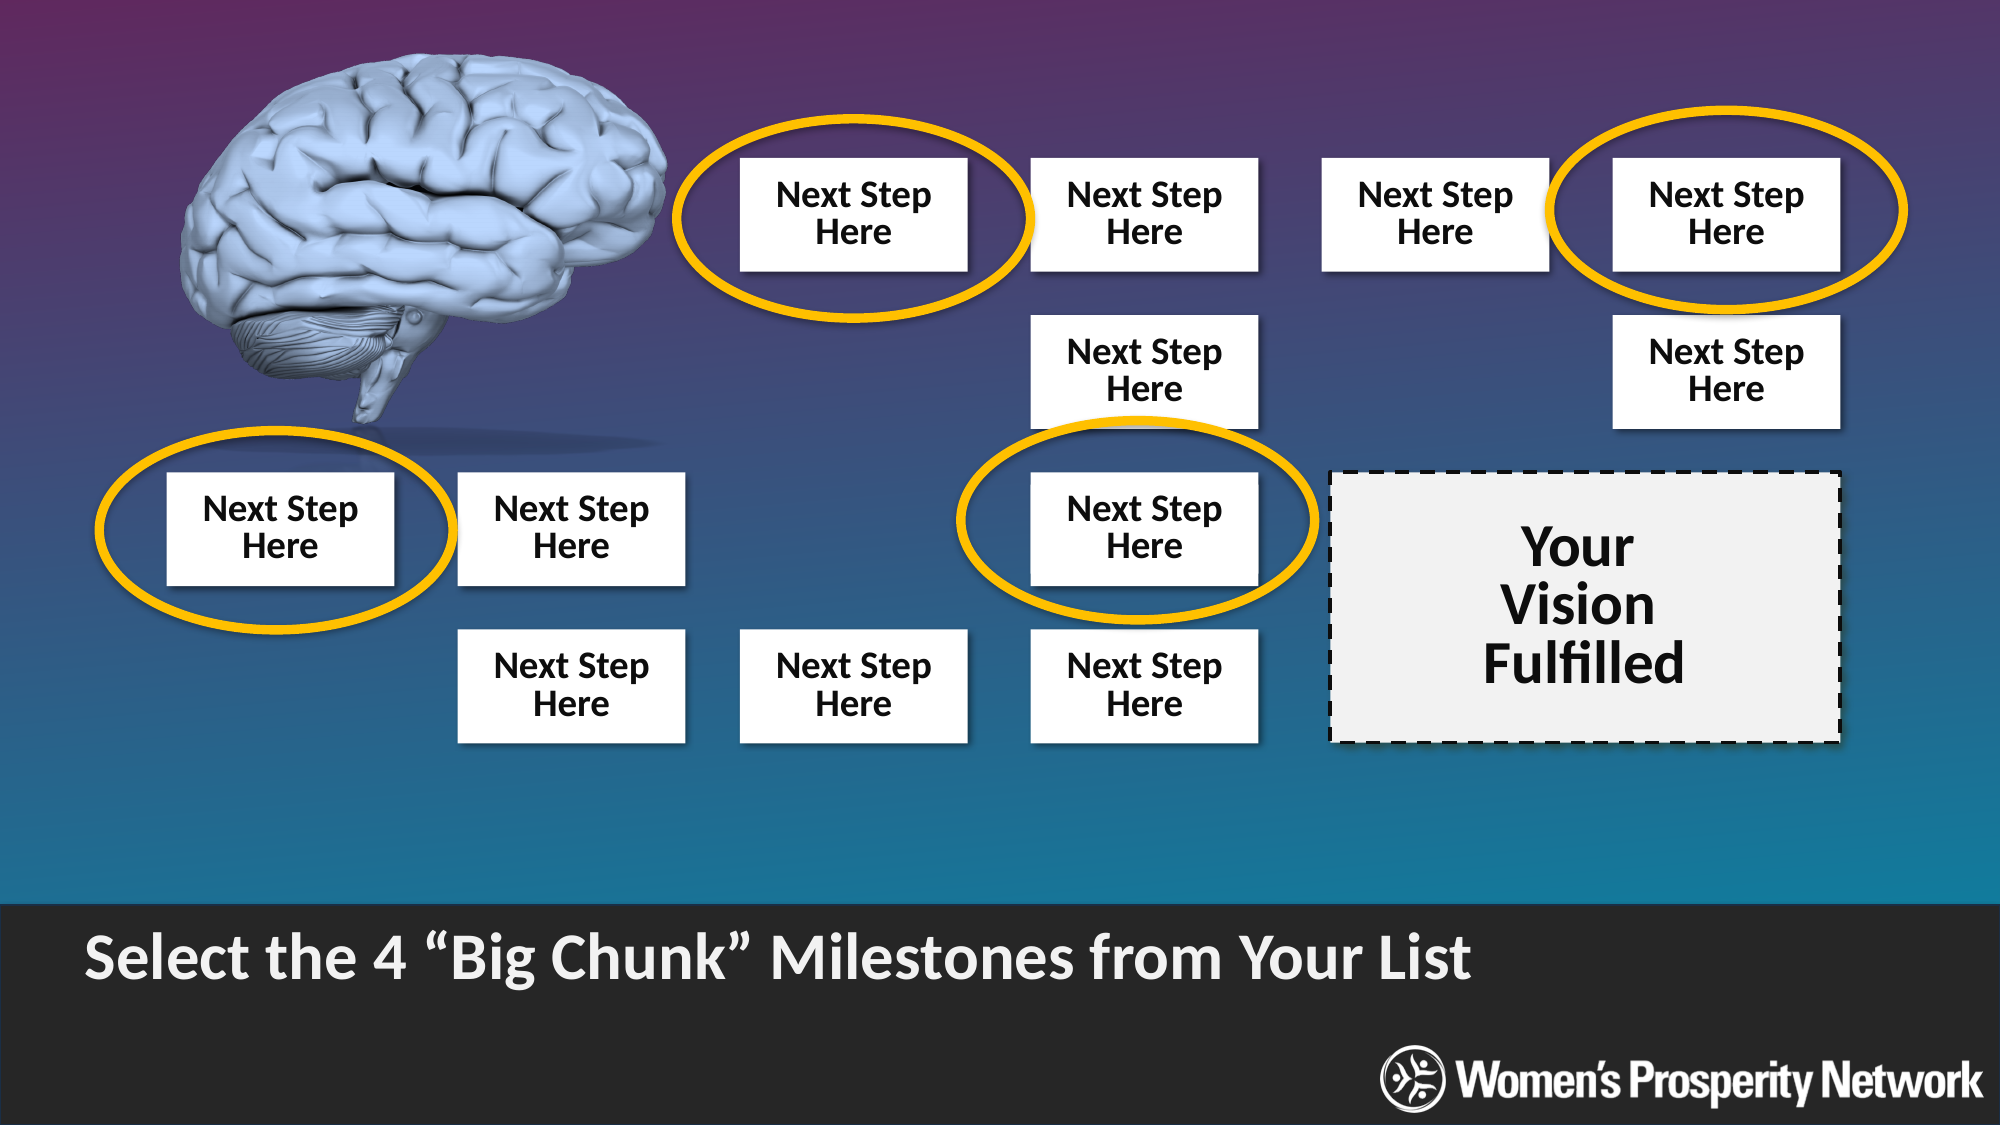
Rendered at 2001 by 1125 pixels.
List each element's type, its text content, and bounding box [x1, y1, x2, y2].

text_box [1554, 109, 1905, 311]
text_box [1030, 629, 1259, 744]
text_box [98, 453, 452, 631]
text_box Select the 4 “Big Chunk” Milestones from Your List [70, 905, 1647, 1000]
picture [1380, 1045, 1985, 1113]
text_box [1030, 471, 1259, 587]
picture [166, 50, 682, 493]
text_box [739, 157, 968, 272]
text_box [1330, 471, 1841, 743]
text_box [739, 629, 968, 744]
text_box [1612, 314, 1841, 430]
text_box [457, 629, 686, 744]
text_box [960, 437, 1316, 621]
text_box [457, 471, 686, 587]
text_box Your Vision Fulfilled [1380, 512, 1790, 703]
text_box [166, 471, 395, 587]
text_box [687, 117, 1025, 319]
text_box [0, 904, 2000, 1125]
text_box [1321, 157, 1550, 272]
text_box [1030, 314, 1259, 430]
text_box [1030, 157, 1259, 272]
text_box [1612, 157, 1841, 272]
